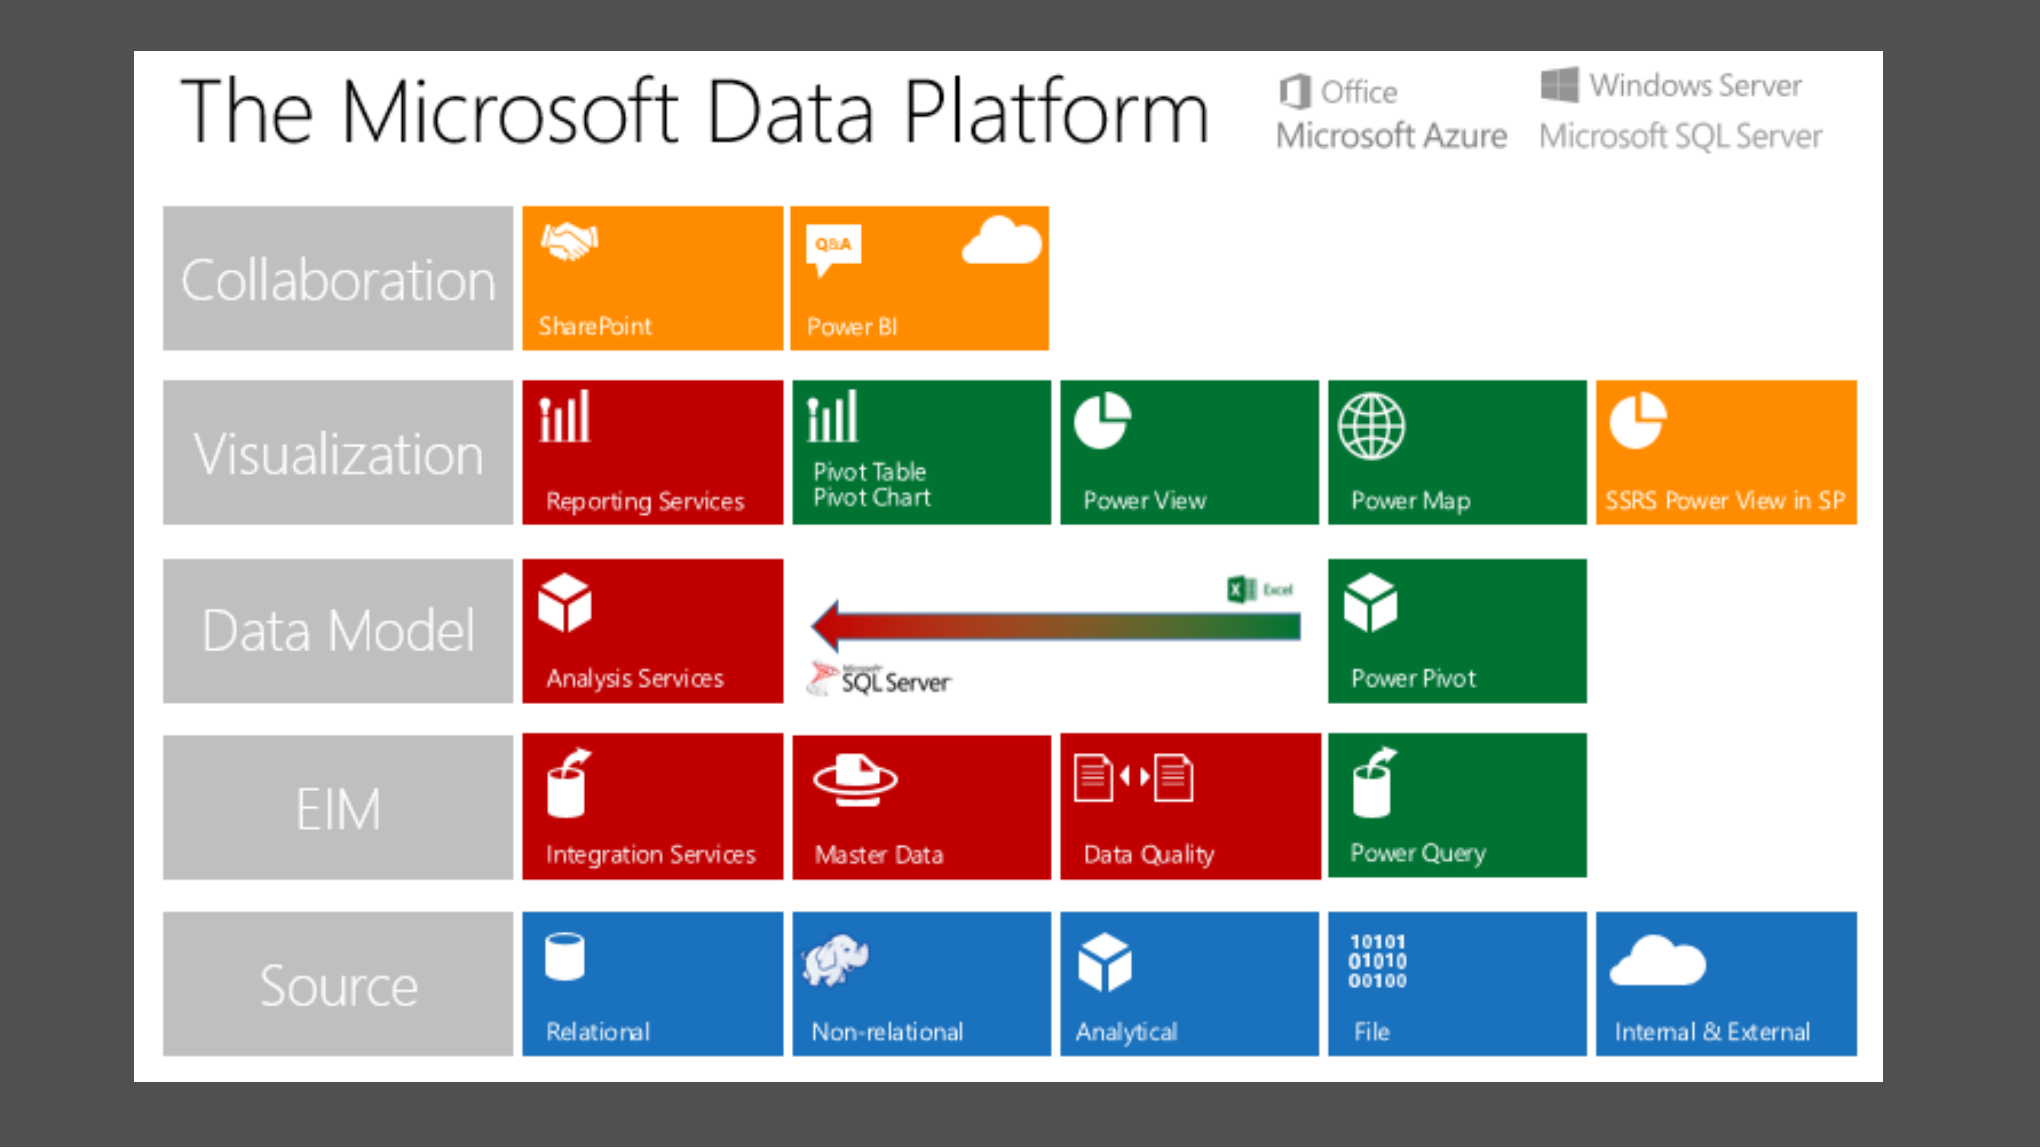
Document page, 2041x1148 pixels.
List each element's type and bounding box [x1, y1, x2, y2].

picture [133, 51, 1883, 1082]
